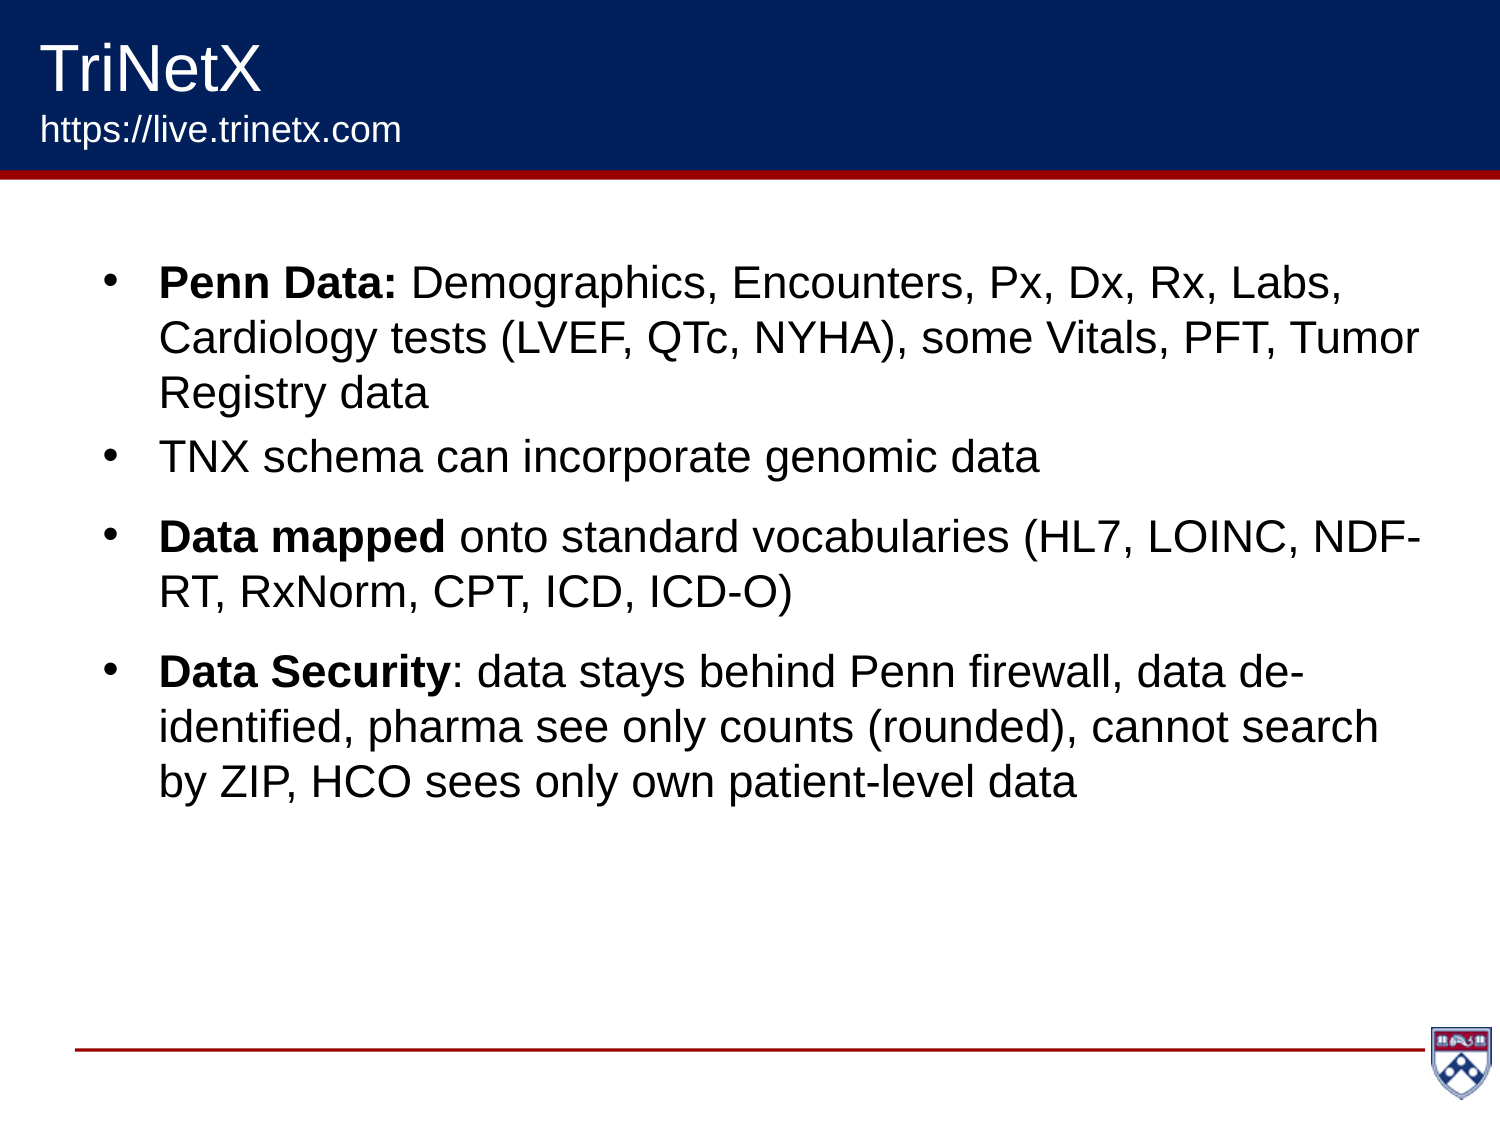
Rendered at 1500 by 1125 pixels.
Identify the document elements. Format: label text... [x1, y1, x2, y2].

title TriNetX https://live.trinetx.com [24, 0, 1500, 175]
picture [1431, 1027, 1492, 1100]
list Penn Data: Demographics, Encounters, Px, Dx, Rx, Labs, Cardiology tests (LVEF, QTc, NYHA), some Vitals, PFT, Tumor Registry data TNX schema can incorporate genomic data Data mapped onto standard vocabularies (HL7, LOINC, NDF-RT, RxNorm, CPT, ICD, ICD-O) Data Security: data stays behind Penn firewall, data de-identified, pharma see only counts (rounded), cannot search by ZIP, HCO sees only own patient-level data [87, 245, 1450, 1050]
